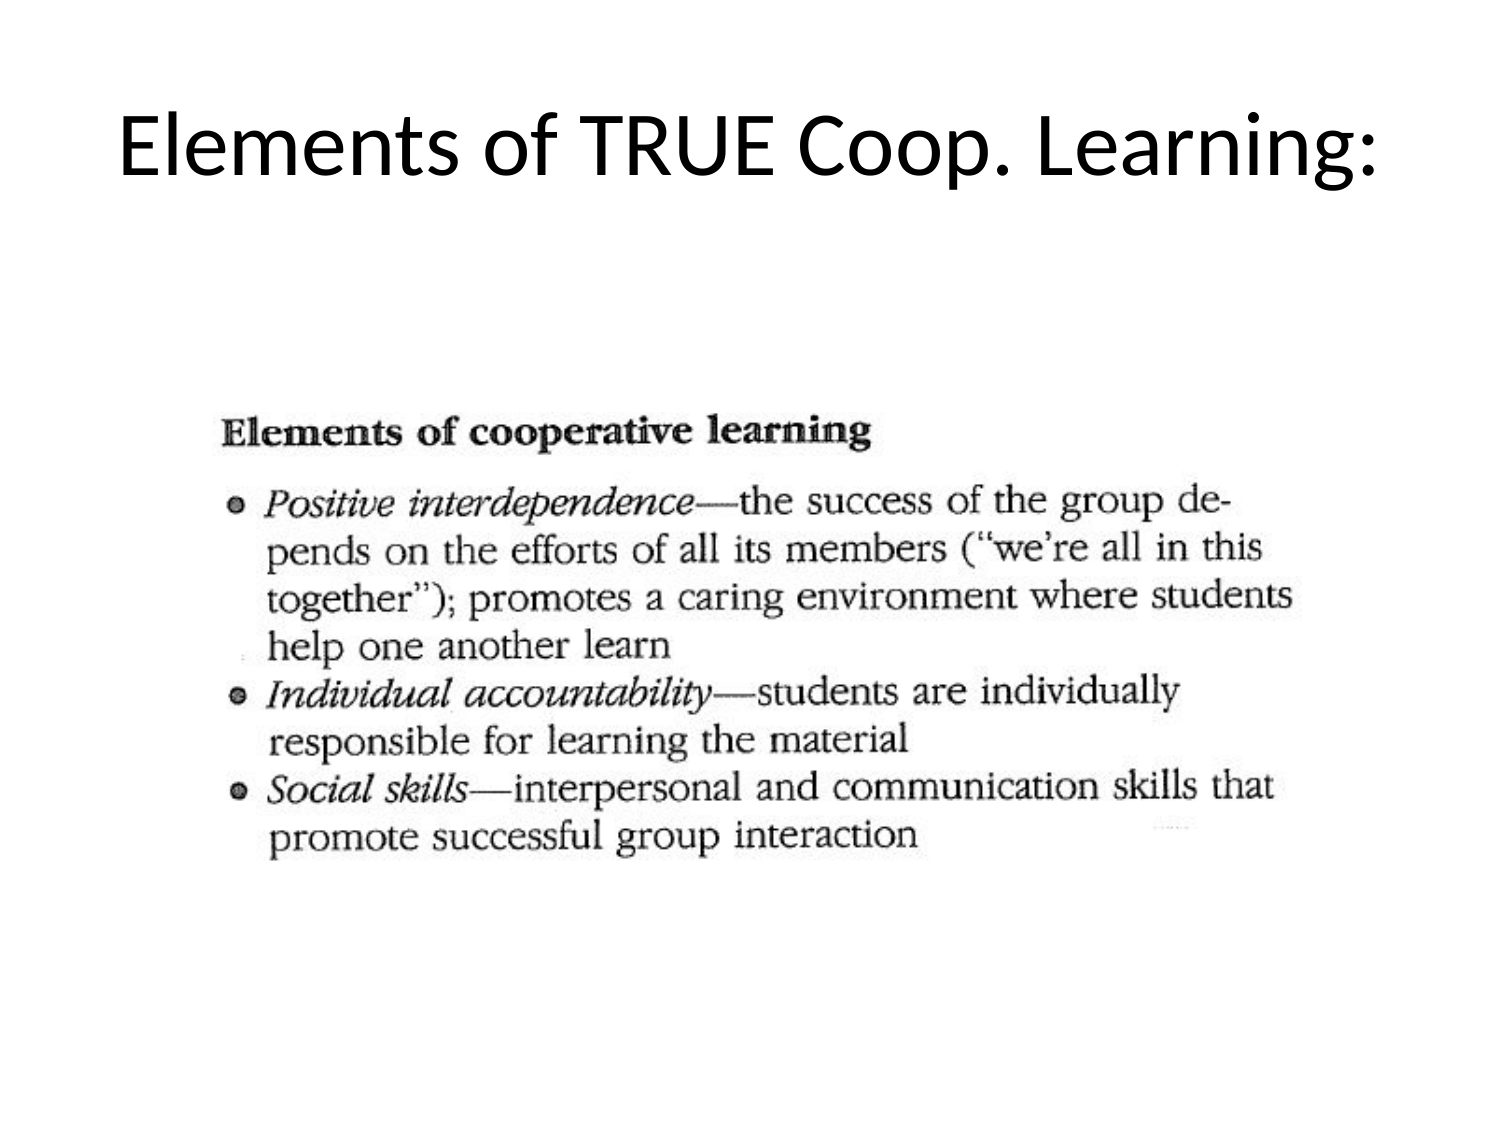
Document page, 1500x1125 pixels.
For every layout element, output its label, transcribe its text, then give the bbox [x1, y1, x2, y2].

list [212, 412, 1344, 915]
title Elements of TRUE Coop. Learning: [75, 45, 1425, 233]
